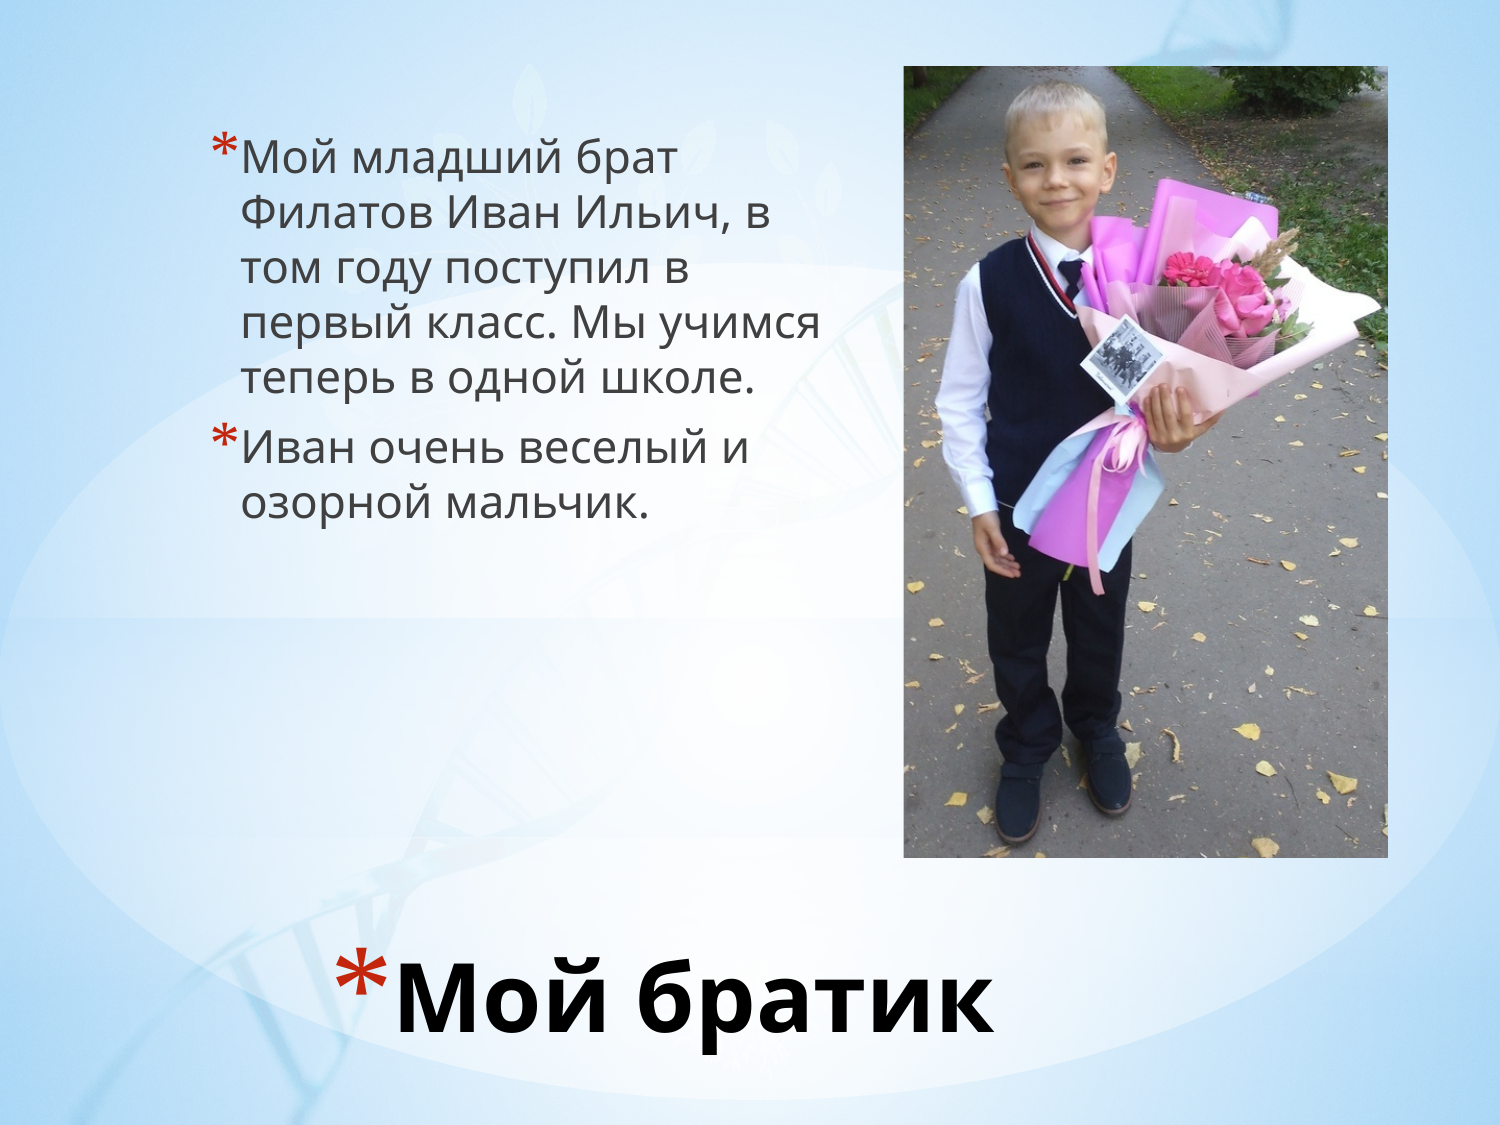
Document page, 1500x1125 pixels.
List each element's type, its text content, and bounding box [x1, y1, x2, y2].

picture [903, 66, 1389, 858]
title Мой братик [294, 928, 1010, 1059]
list Мой младший брат Филатов Иван Ильич, в том году поступил в первый класс. Мы учимся теперь в одной школе. Иван очень веселый и озорной мальчик. [187, 119, 845, 835]
